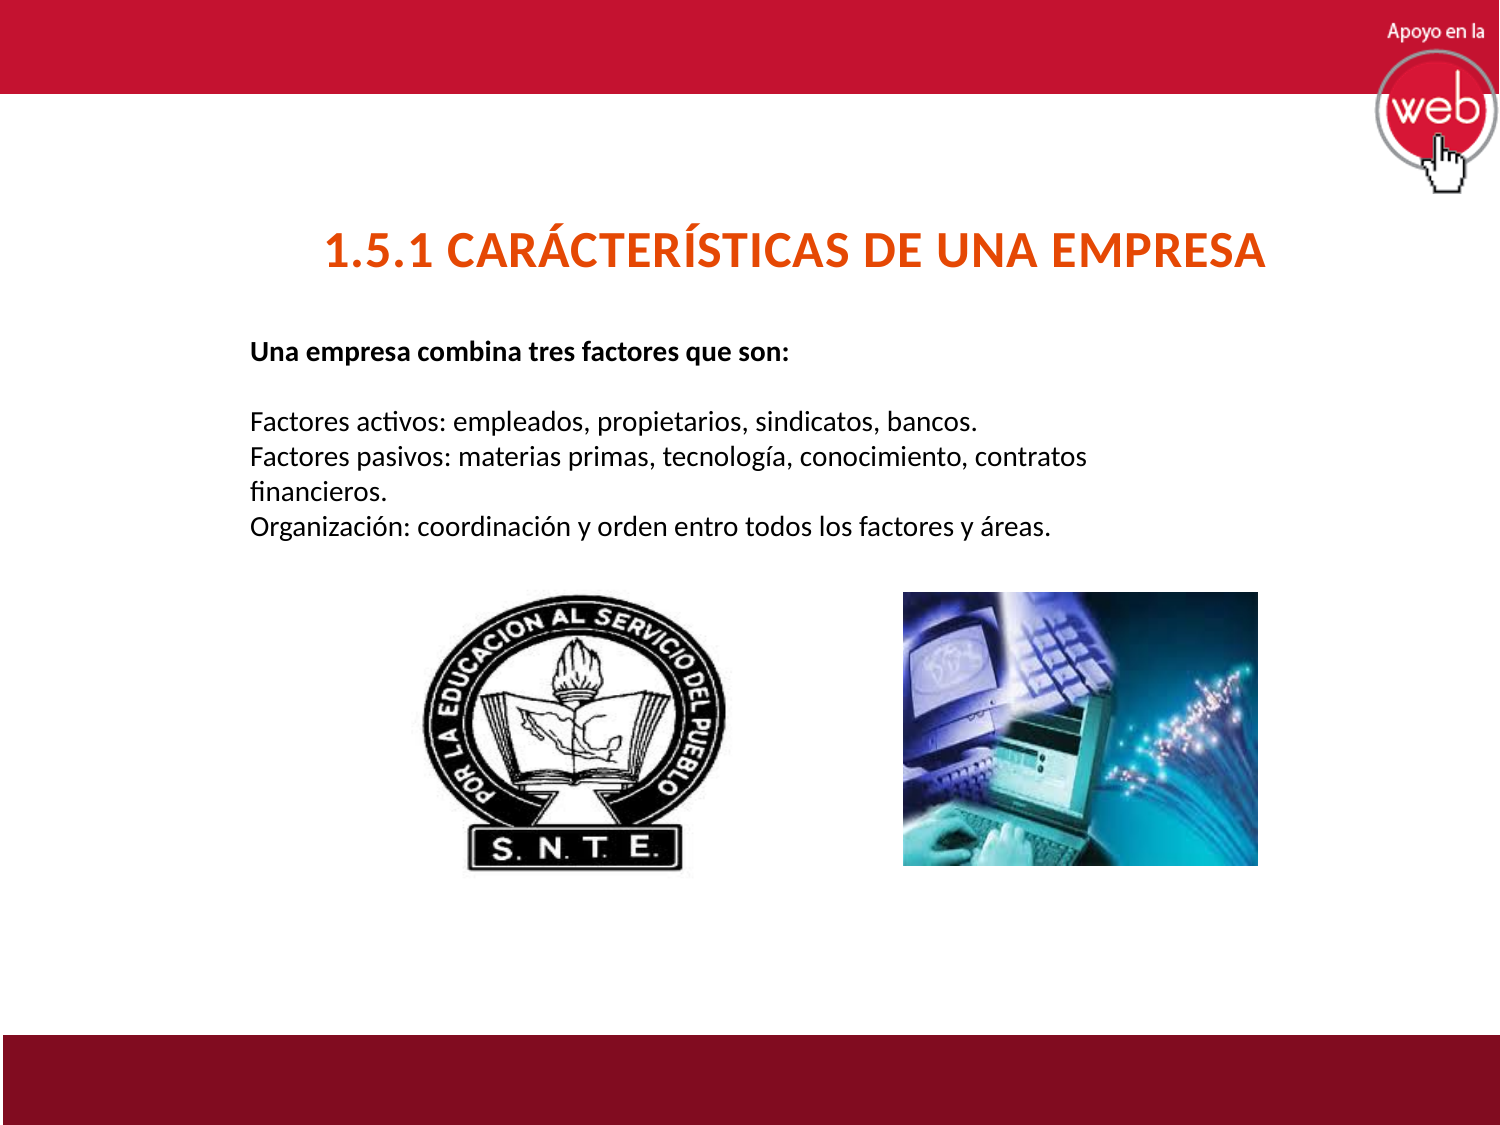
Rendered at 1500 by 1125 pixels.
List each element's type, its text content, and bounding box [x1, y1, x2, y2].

text_box Una empresa combina tres factores que son: Factores activos: empleados, propietarios, sindicatos, bancos. Factores pasivos: materias primas, tecnología, conocimiento, contratos financieros. Organización: coordinación y orden entro todos los factores y áreas. [235, 324, 1218, 595]
text_box 1.5.1 CARÁCTERÍSTICAS DE UNA EMPRESA [308, 208, 1283, 286]
picture [0, 0, 1500, 1125]
